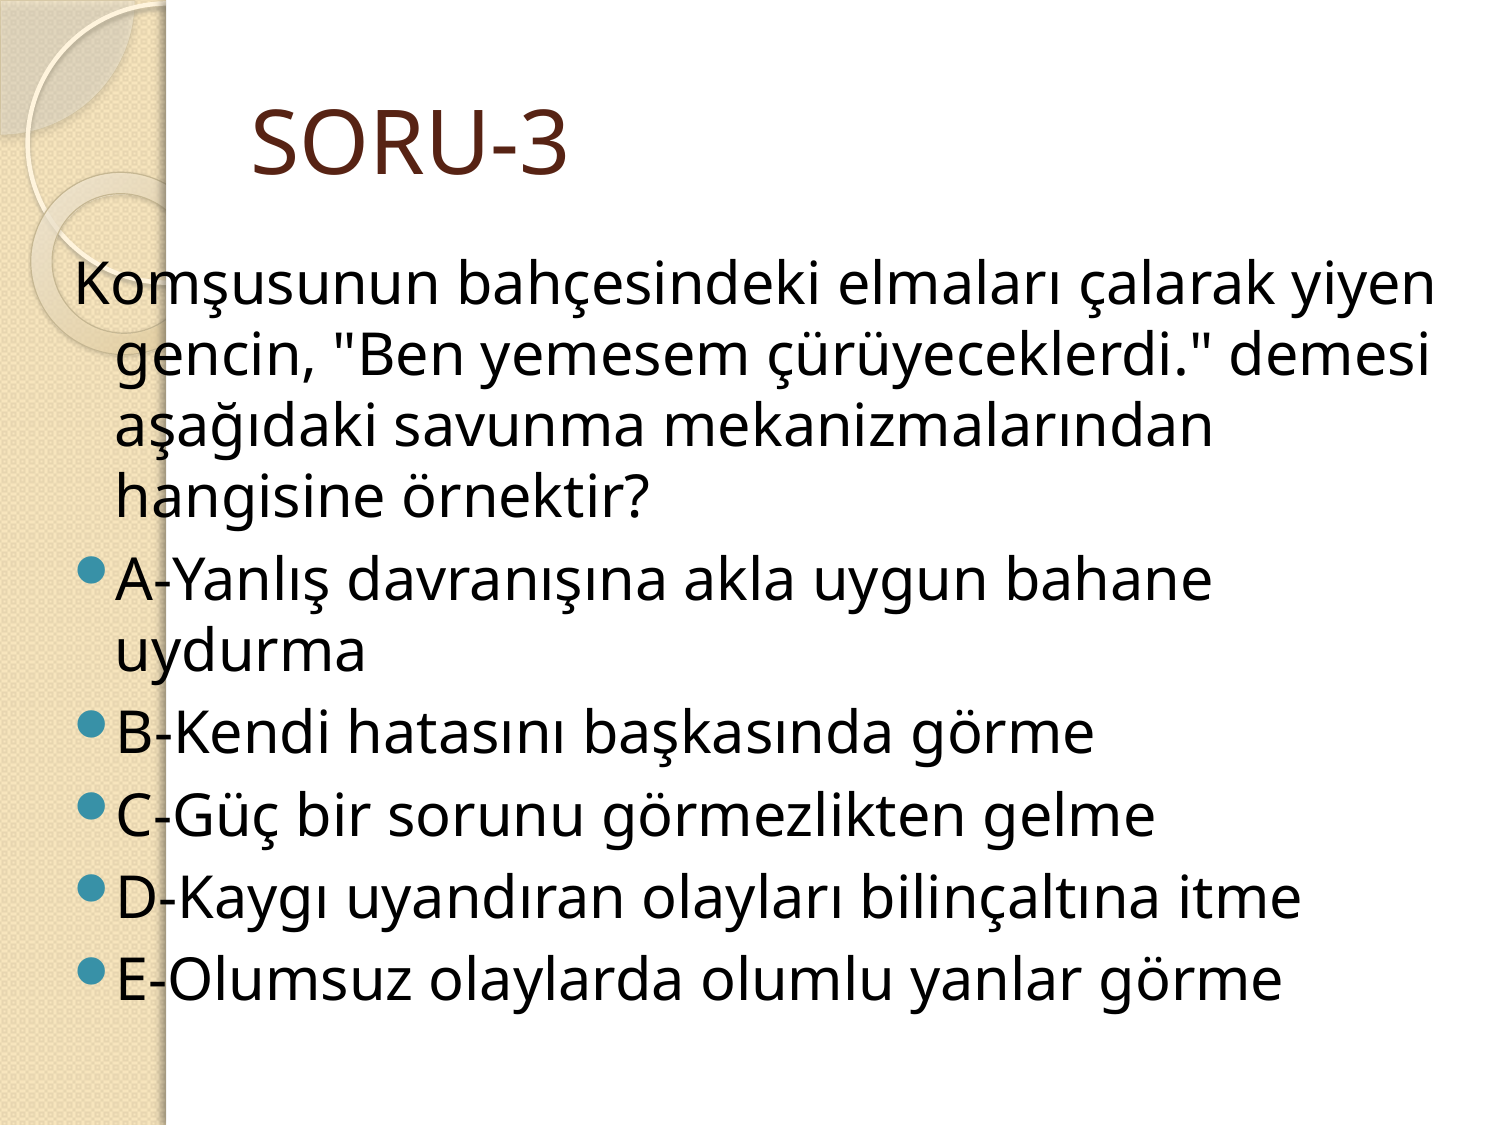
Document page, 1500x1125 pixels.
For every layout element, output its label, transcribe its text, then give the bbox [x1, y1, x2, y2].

list Komşusunun bahçesindeki elmaları çalarak yiyen gencin, "Ben yemesem çürüyeceklerdi." demesi aşağıdaki savunma mekanizmalarından hangisine örnektir? A-Yanlış davranışına akla uygun bahane uydurma B-Kendi hatasını başkasında görme C-Güç bir sorunu görmezlikten gelme D-Kaygı uyandıran olayları bilinçaltına itme E-Olumsuz olaylarda olumlu yanlar görme [46, 237, 1466, 1025]
title SORU-3 [235, 45, 1466, 233]
